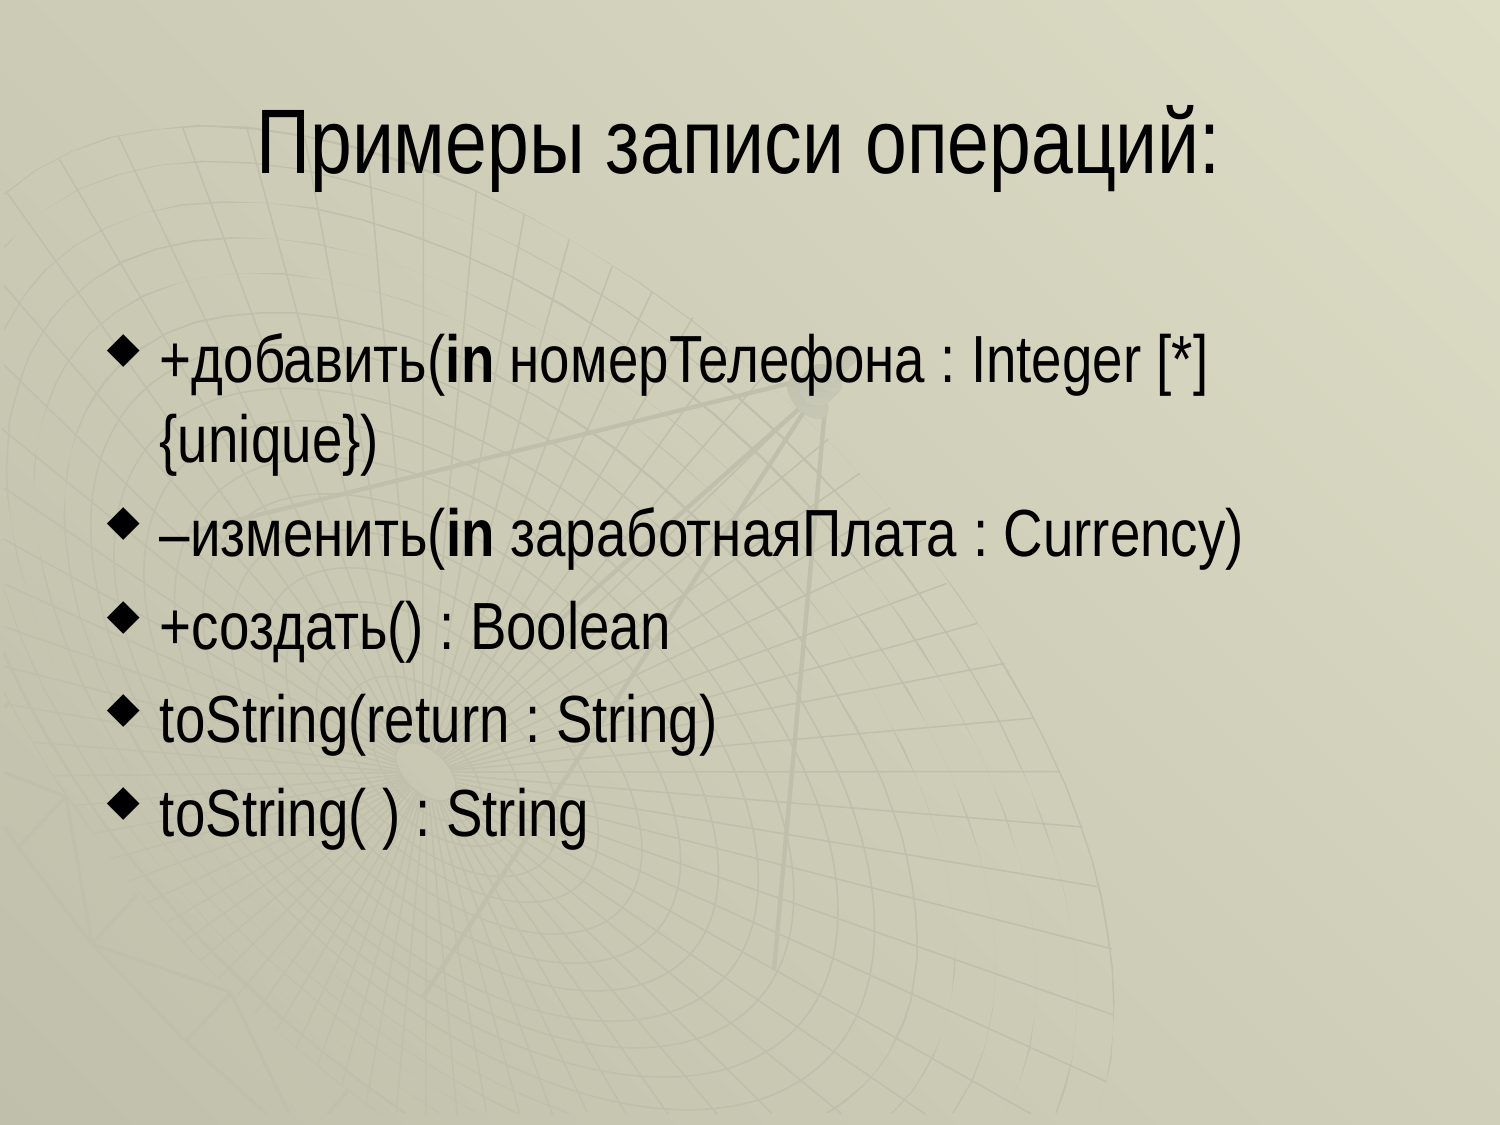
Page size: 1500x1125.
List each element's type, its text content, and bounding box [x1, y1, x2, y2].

title Примеры записи операций: [76, 54, 1251, 220]
list +добавить(in номерТелефона : Integer [*] {unique}) –изменить(in заработнаяПлата : Currency) +создать() : Boolean toString(return : String) toString( ) : String [88, 308, 1400, 1083]
